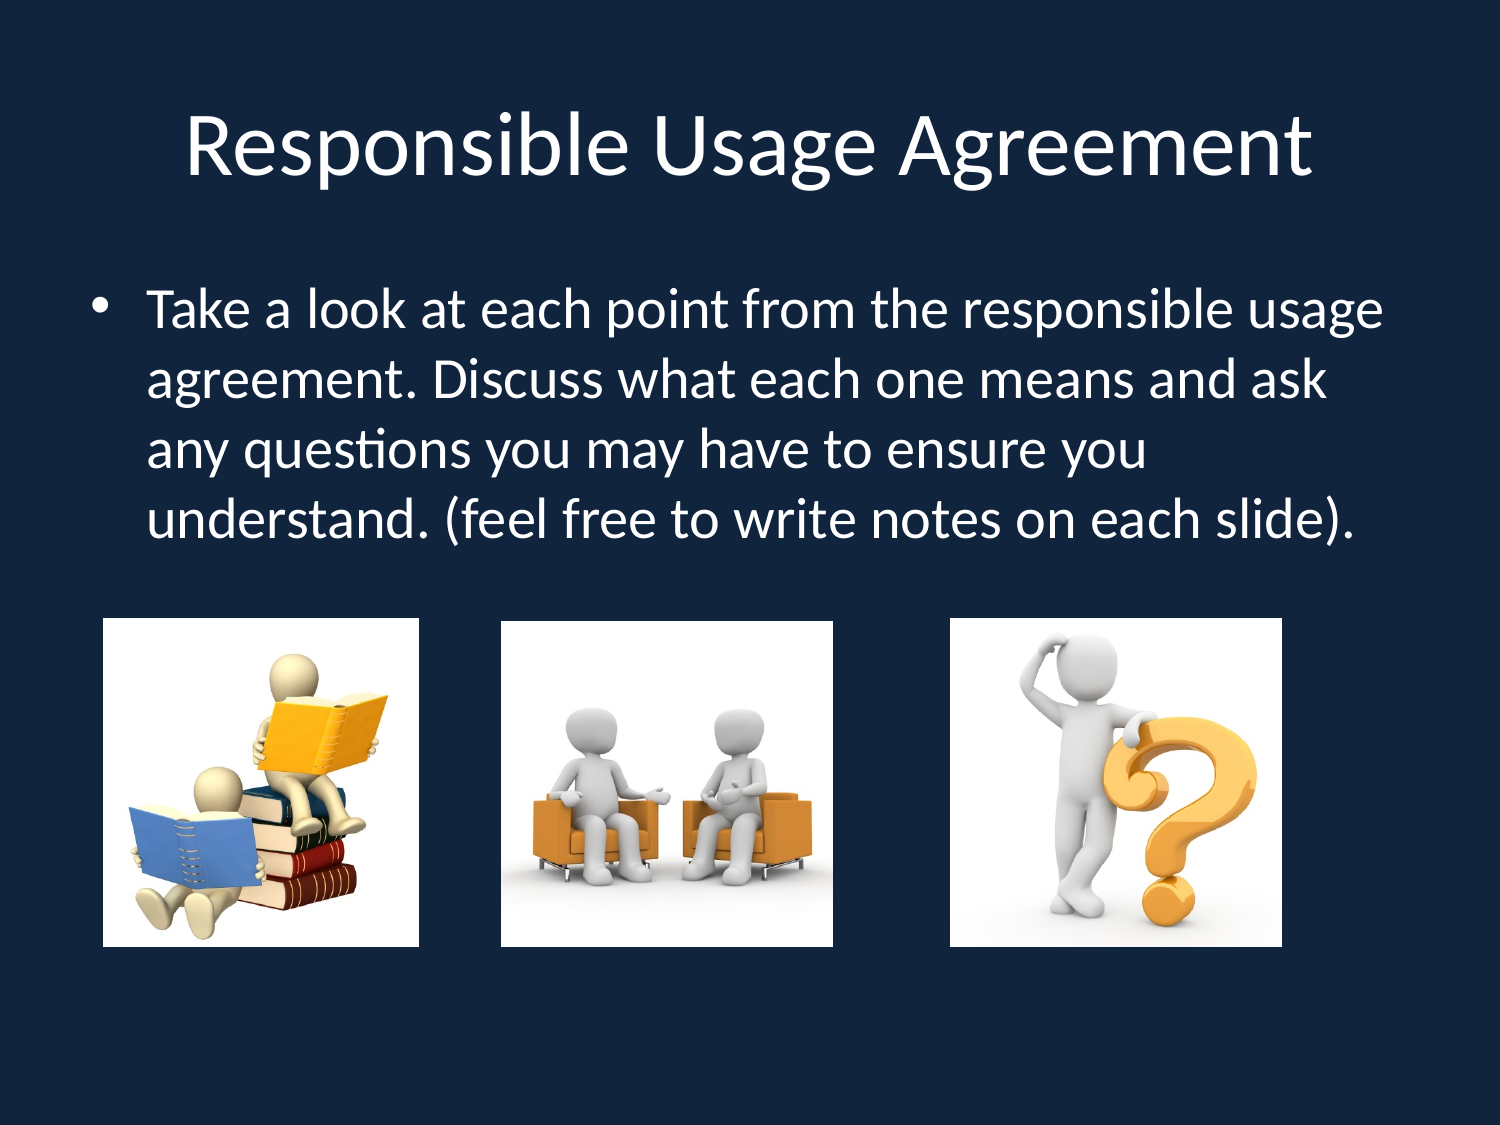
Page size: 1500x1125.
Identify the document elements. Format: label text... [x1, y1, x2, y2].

list Take a look at each point from the responsible usage agreement. Discuss what each one means and ask any questions you may have to ensure you understand. (feel free to write notes on each slide). [75, 262, 1425, 1005]
picture [950, 618, 1282, 947]
title Responsible Usage Agreement [75, 45, 1425, 233]
picture [103, 618, 420, 947]
picture [501, 621, 834, 947]
